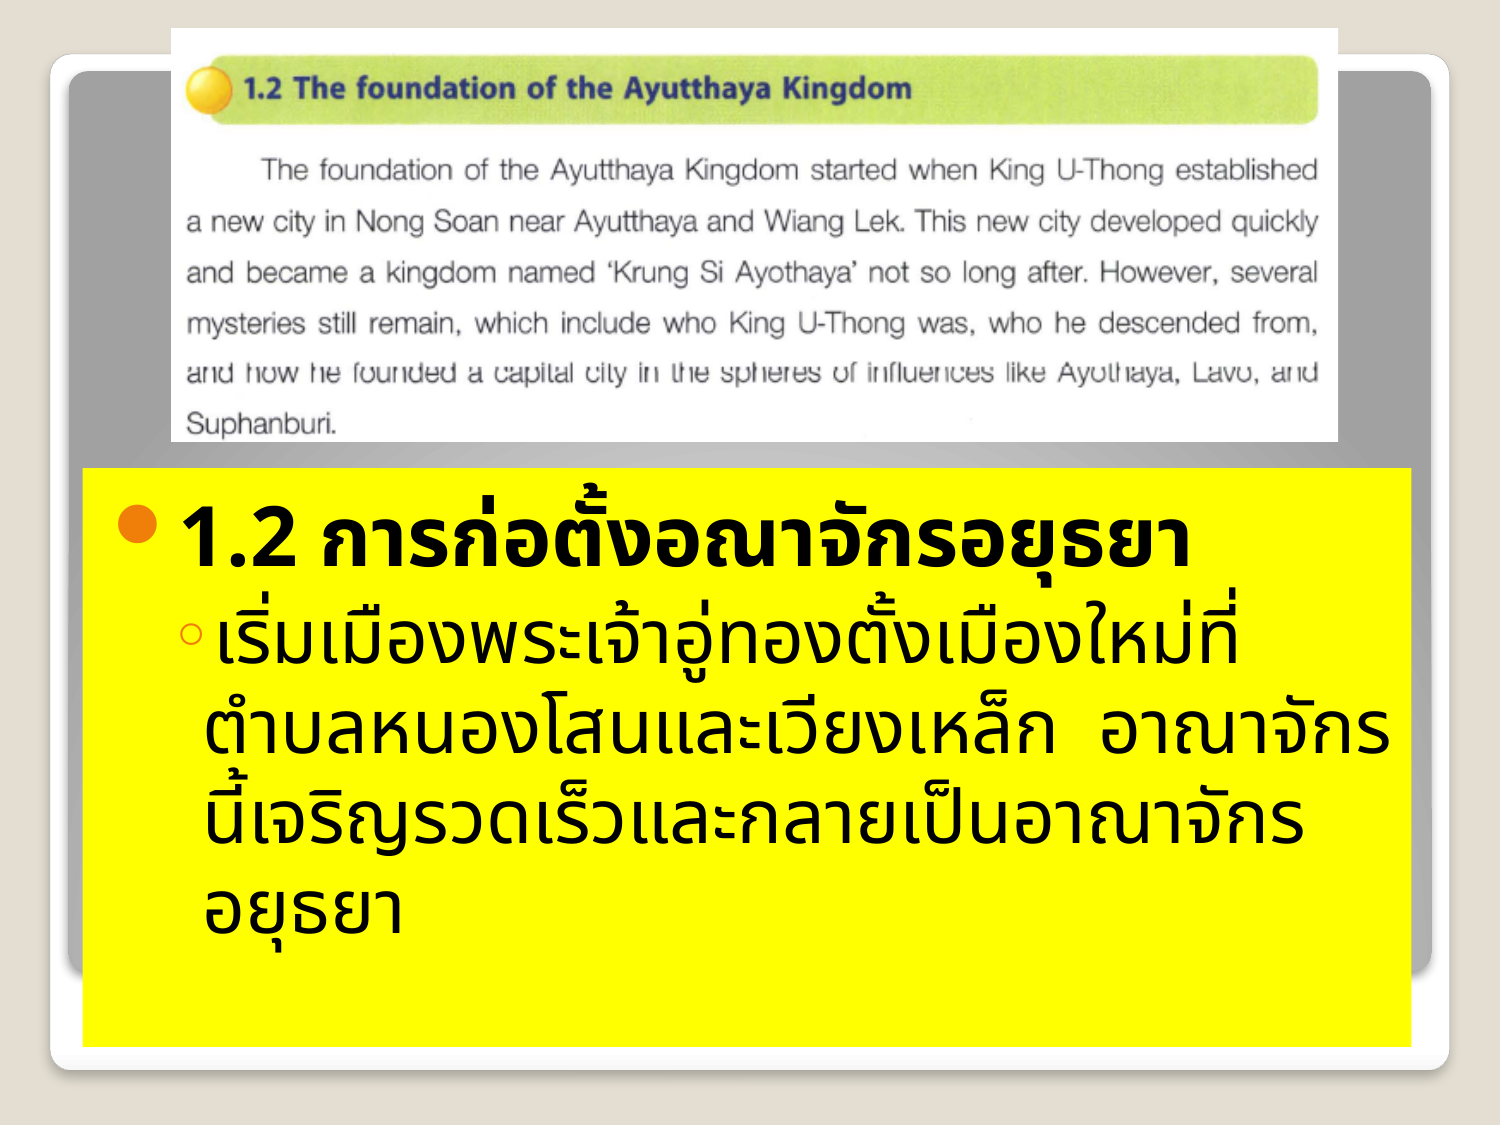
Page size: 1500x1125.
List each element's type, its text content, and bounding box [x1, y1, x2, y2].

picture [170, 28, 1339, 443]
list 1.2 การก่อตั้งอณาจักรอยุธยา เริ่มเมืองพระเจ้าอู่ทองตั้งเมืองใหม่ที่ตำบลหนองโสนและเวียงเหล็ก อาณาจักรนี้เจริญรวดเร็วและกลายเป็นอาณาจักรอยุธยา [82, 468, 1412, 1047]
